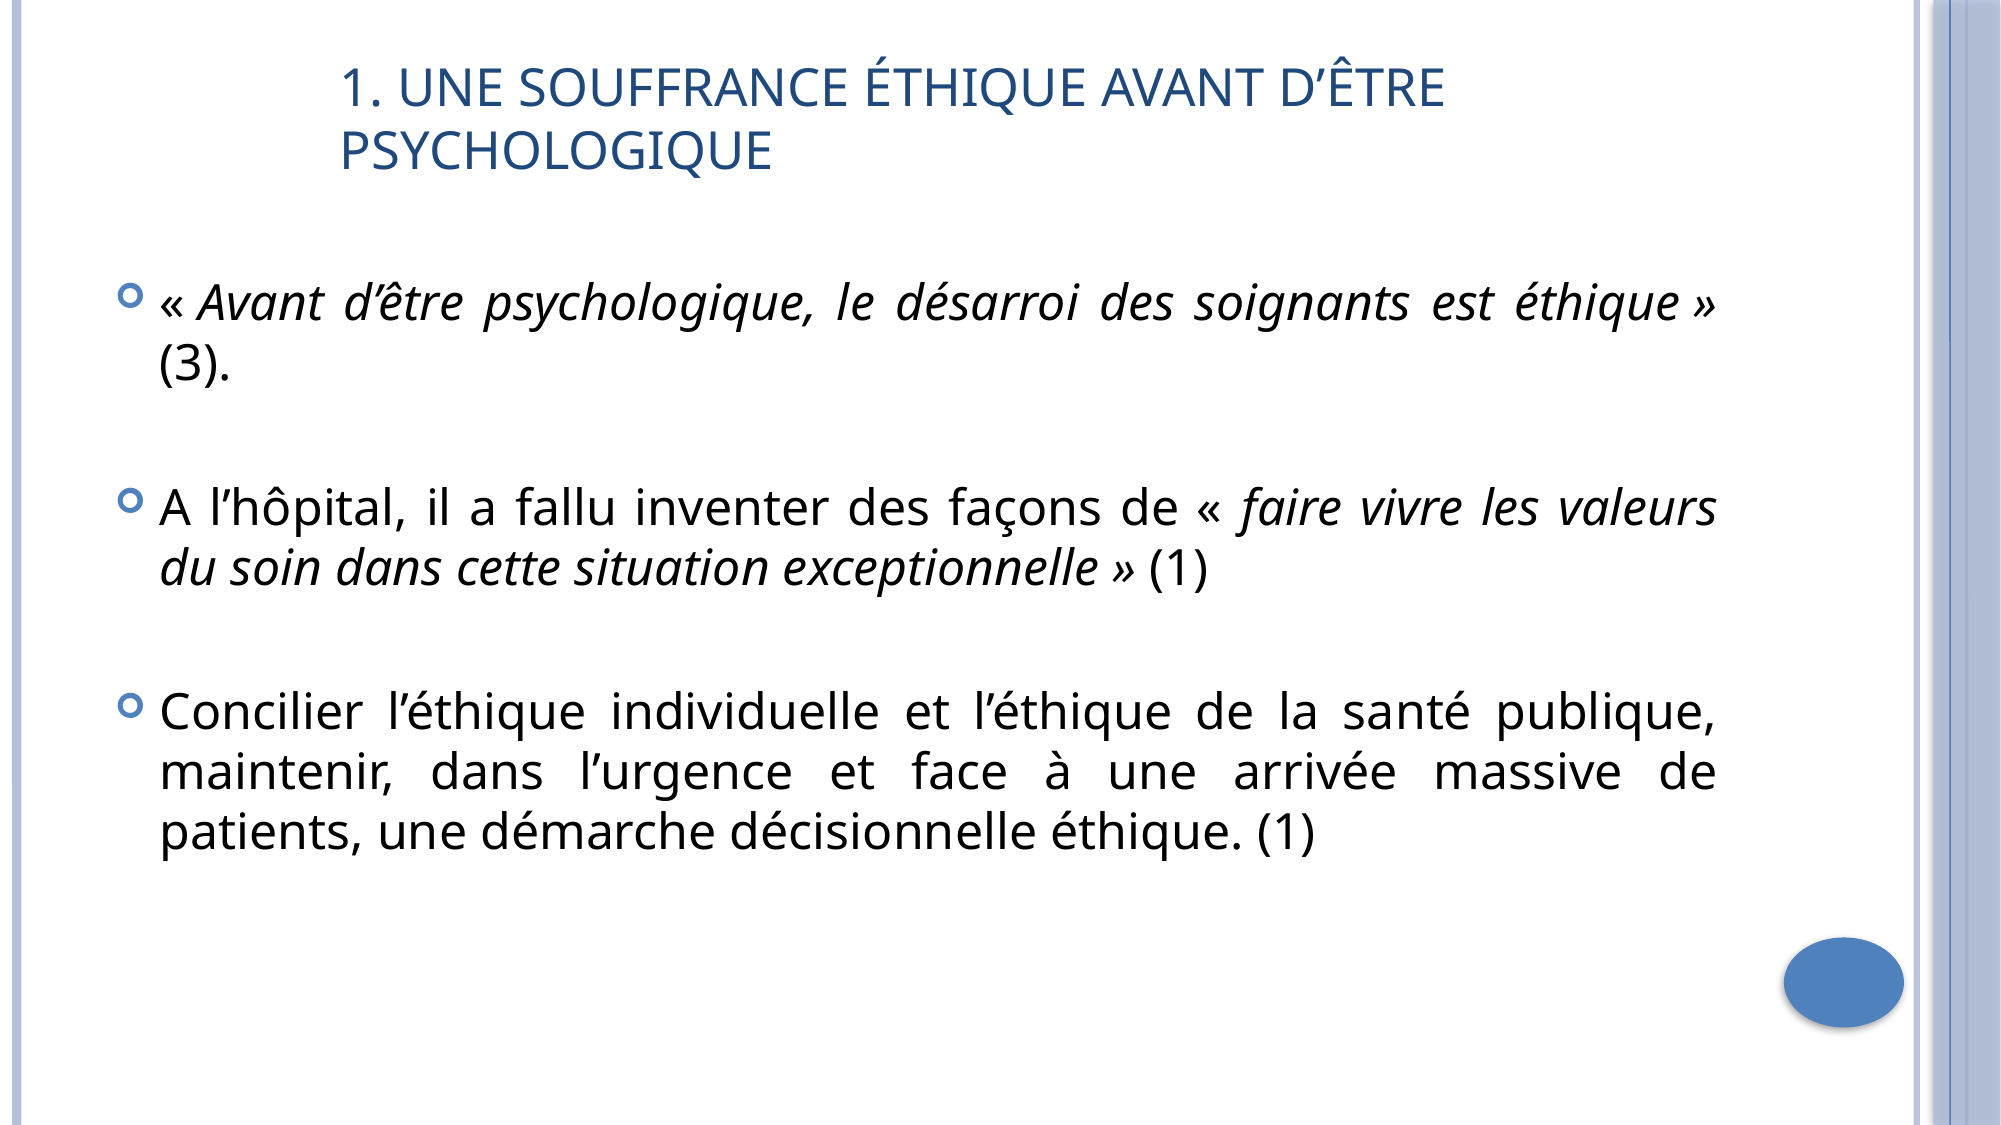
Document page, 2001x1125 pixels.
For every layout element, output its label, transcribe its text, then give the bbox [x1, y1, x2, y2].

title 1. Une souffrance éthique avant d’être psychologique [324, 45, 1550, 187]
list « Avant d’être psychologique, le désarroi des soignants est éthique » (3). A l’hôpital, il a fallu inventer des façons de « faire vivre les valeurs du soin dans cette situation exceptionnelle » (1) Concilier l’éthique individuelle et l’éthique de la santé publique, maintenir, dans l’urgence et face à une arrivée massive de patients, une démarche décisionnelle éthique. (1) [99, 262, 1734, 1062]
